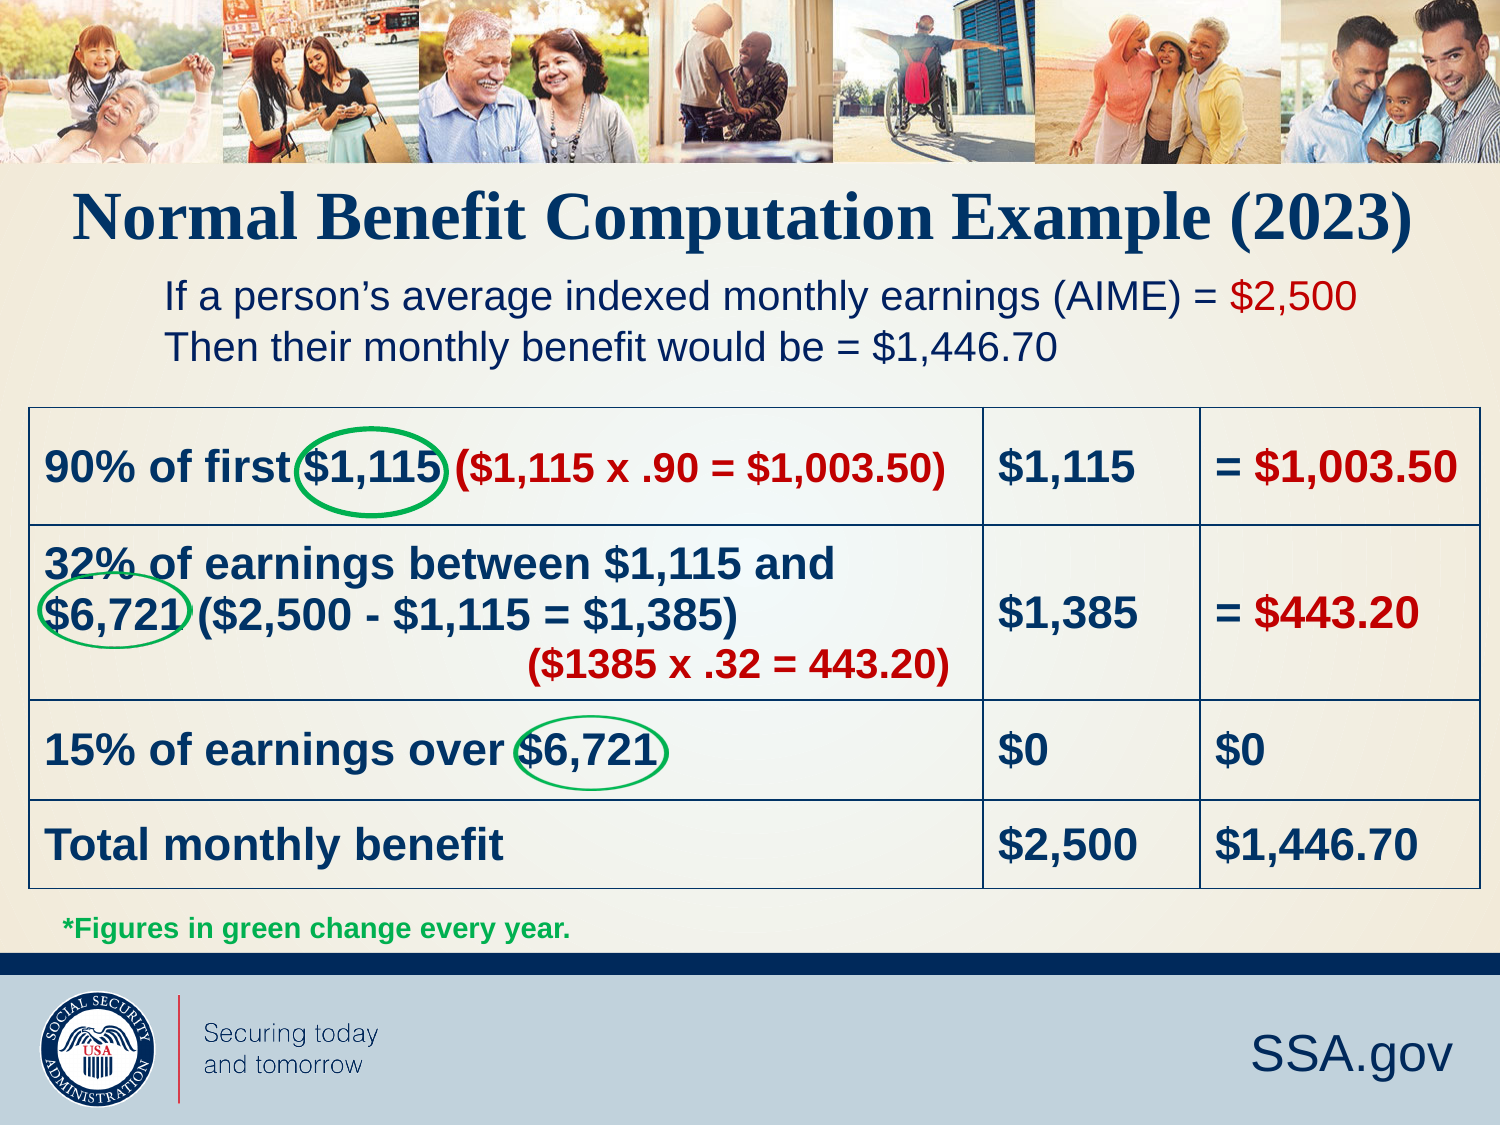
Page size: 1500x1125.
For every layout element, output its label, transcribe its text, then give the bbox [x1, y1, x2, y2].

picture [513, 714, 669, 792]
table_cell $0 [984, 701, 1199, 799]
table_cell $2,500 [984, 801, 1199, 888]
table_header $1,115 [984, 408, 1199, 524]
picture [37, 571, 193, 649]
table_header 90% of first $1,115 ($1,115 x .90 = $1,003.50) [30, 408, 982, 524]
table_cell = $443.20 [1201, 526, 1479, 699]
table_cell $0 [1201, 701, 1479, 799]
list If a person’s average indexed monthly earnings (AIME) = $2,500 Then their monthly benefit would be = $1,446.70 [149, 261, 1389, 389]
table_cell $1,385 [984, 526, 1199, 699]
table_cell 32% of earnings between $1,115 and $6,721 ($2,500 - $1,115 = $1,385) ($1385 x .32 = 443.20) [30, 526, 982, 699]
table_cell 15% of earnings over $6,721 [30, 701, 982, 799]
text_box *Figures in green change every year. [47, 902, 1462, 953]
table_cell $1,446.70 [1201, 801, 1479, 888]
table_cell Total monthly benefit [30, 801, 982, 888]
picture [34, 989, 386, 1111]
title Normal Benefit Computation Example (2023) [37, 153, 1450, 272]
picture [0, 0, 1500, 164]
text_box [294, 426, 449, 518]
table_header = $1,003.50 [1201, 408, 1479, 524]
